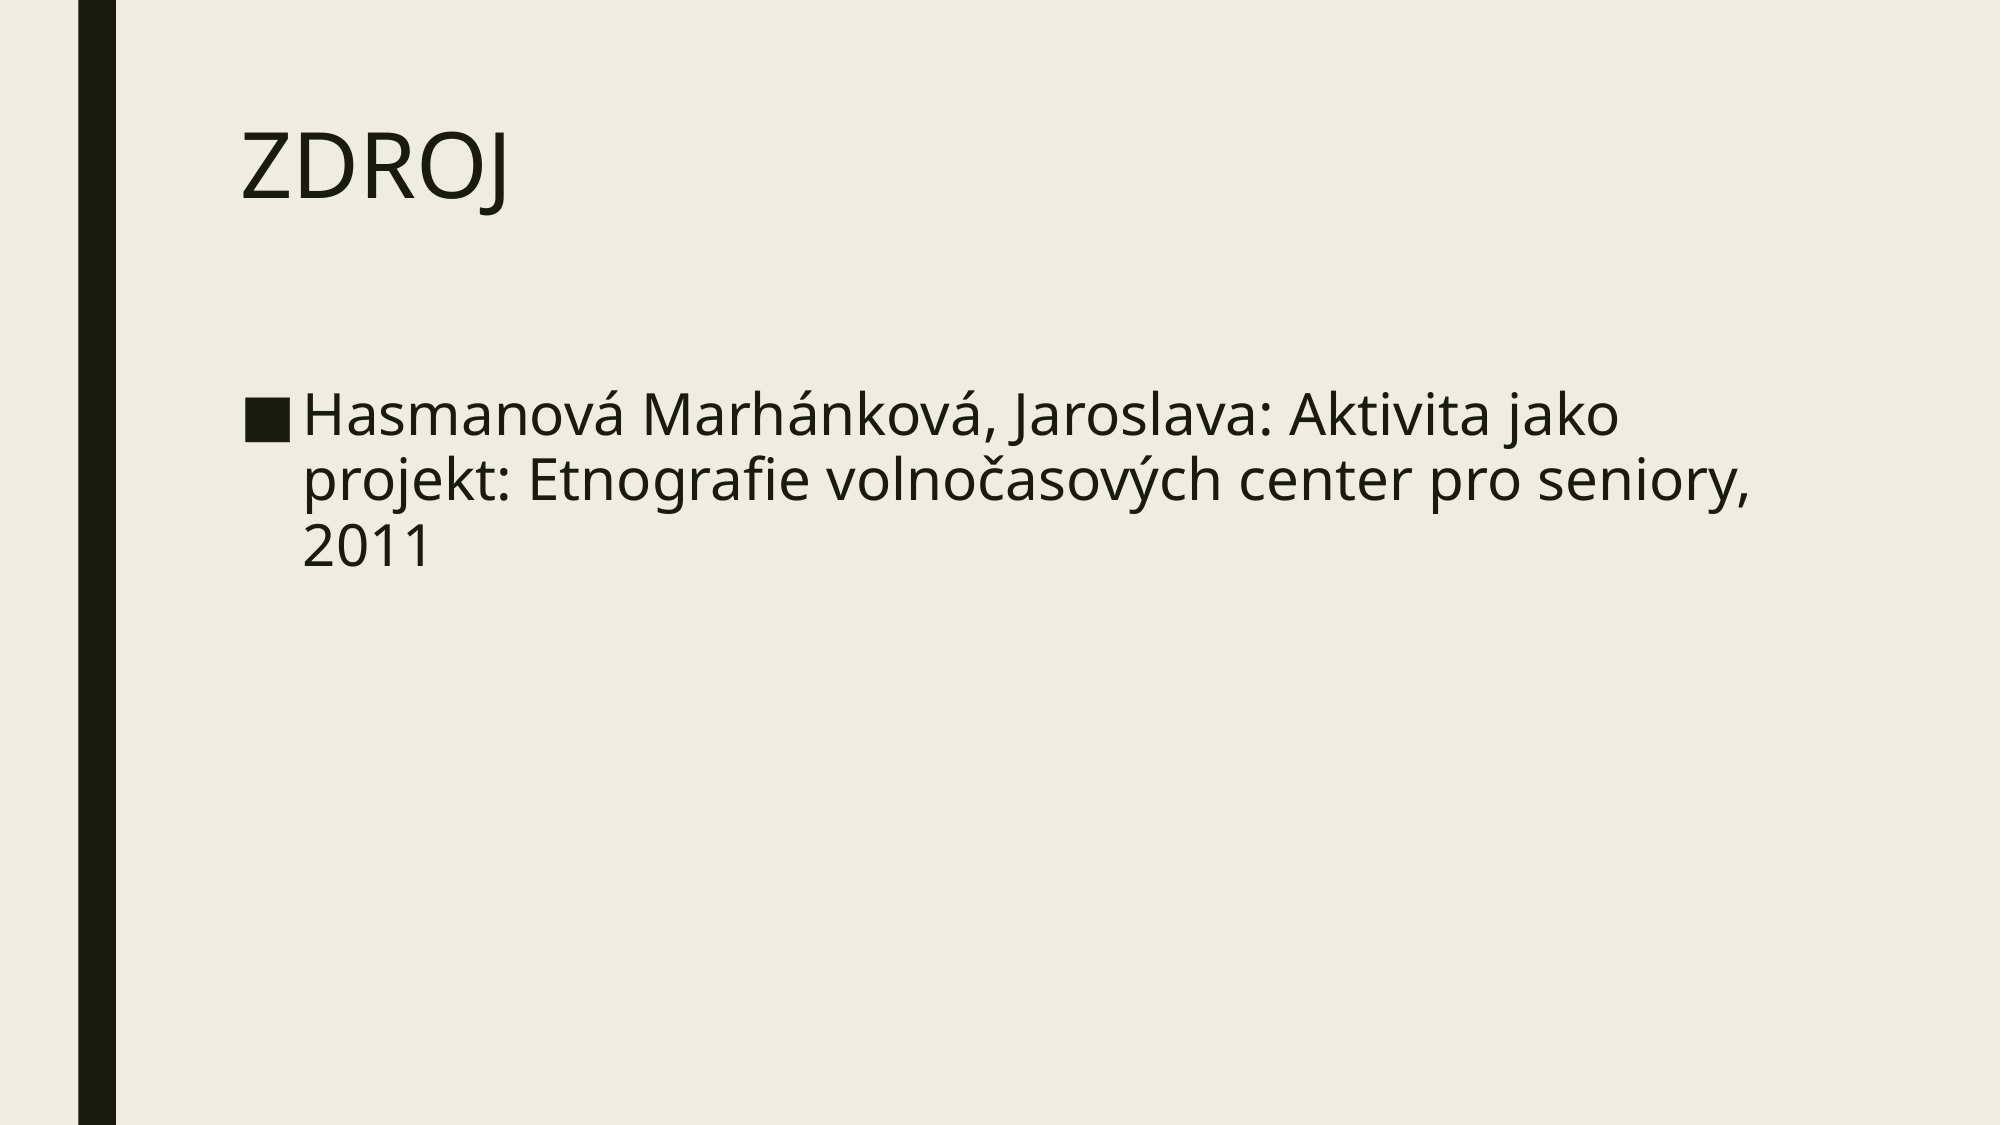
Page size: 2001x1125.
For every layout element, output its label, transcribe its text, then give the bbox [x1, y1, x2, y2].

list Hasmanová Marhánková, Jaroslava: Aktivita jako projekt: Etnografie volnočasových center pro seniory, 2011 [225, 375, 1800, 963]
title ZDROJ [225, 112, 1800, 357]
